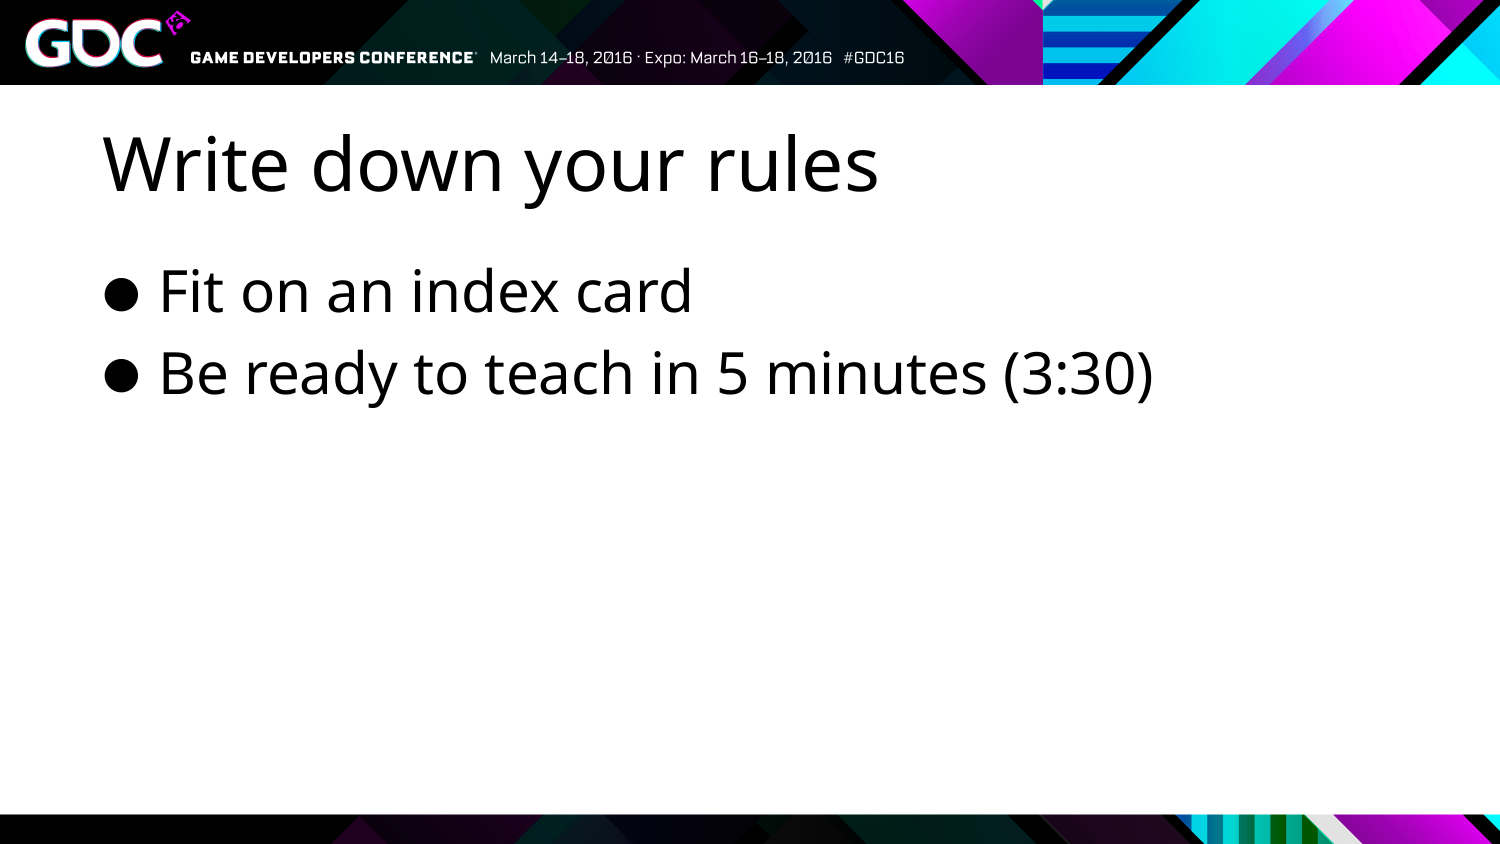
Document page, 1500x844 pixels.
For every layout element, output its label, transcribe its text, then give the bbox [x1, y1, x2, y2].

list Fit on an index card Be ready to teach in 5 minutes (3:30) [87, 246, 1413, 697]
title Write down your rules [87, 109, 1413, 238]
picture [0, 0, 1500, 844]
